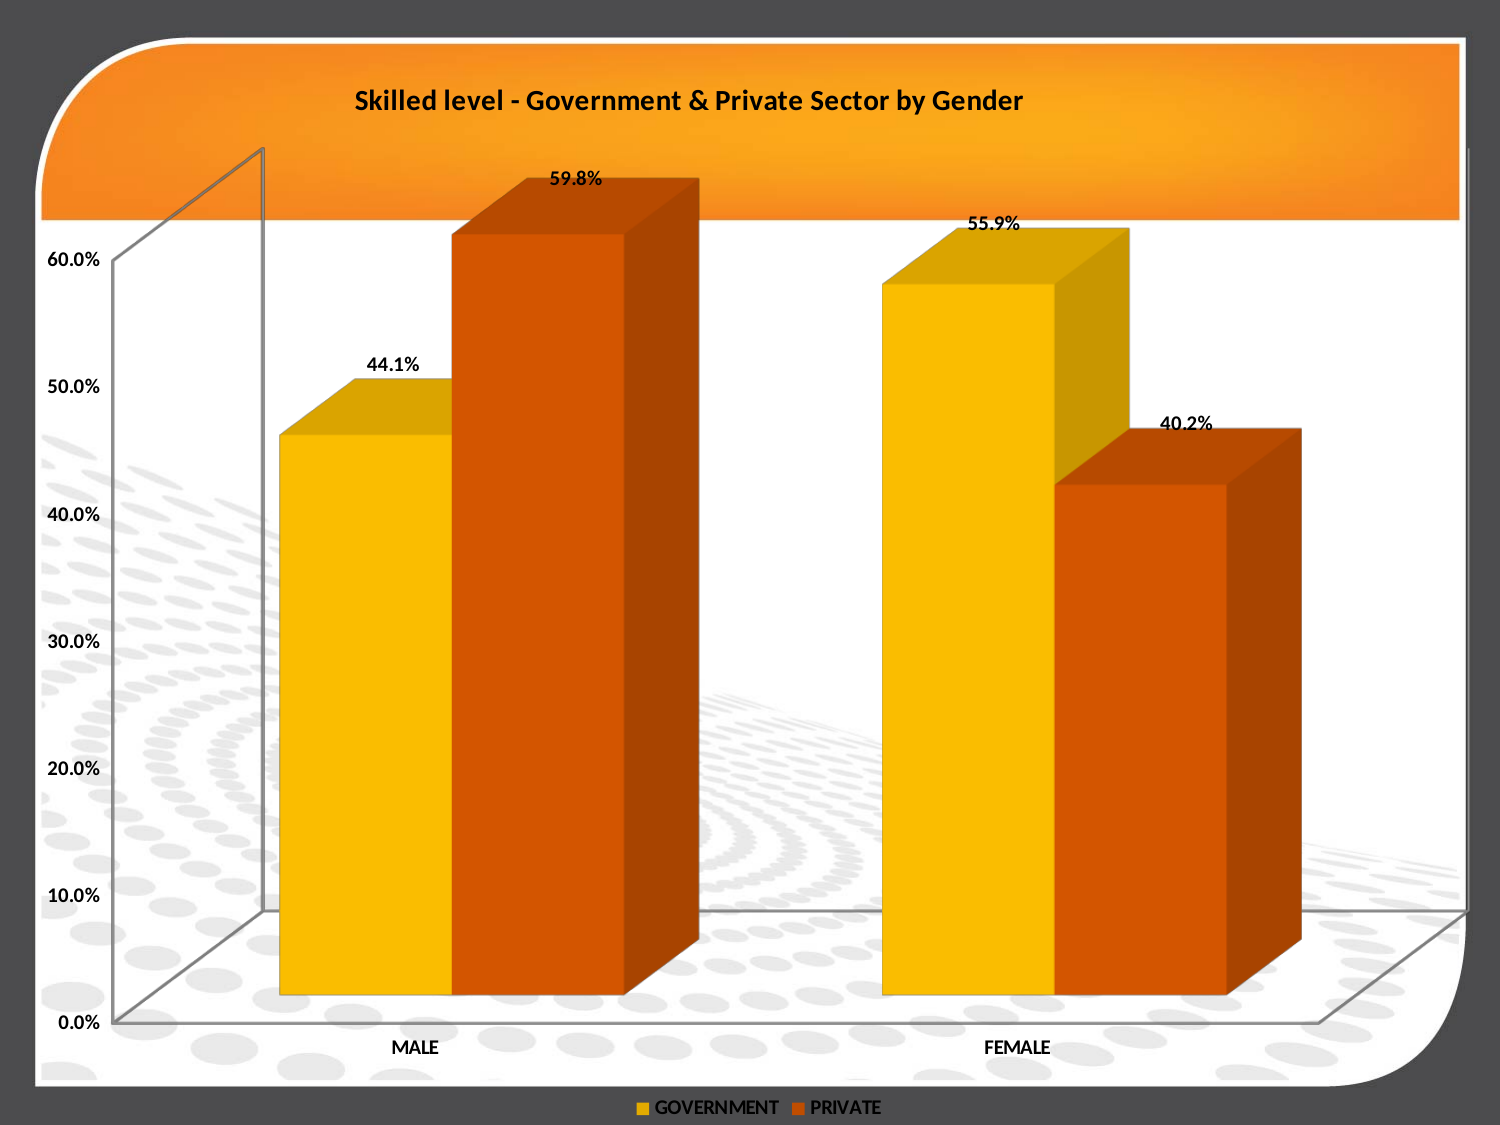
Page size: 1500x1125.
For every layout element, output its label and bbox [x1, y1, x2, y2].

picture [0, 0, 1500, 1125]
chart [17, 48, 1500, 1125]
